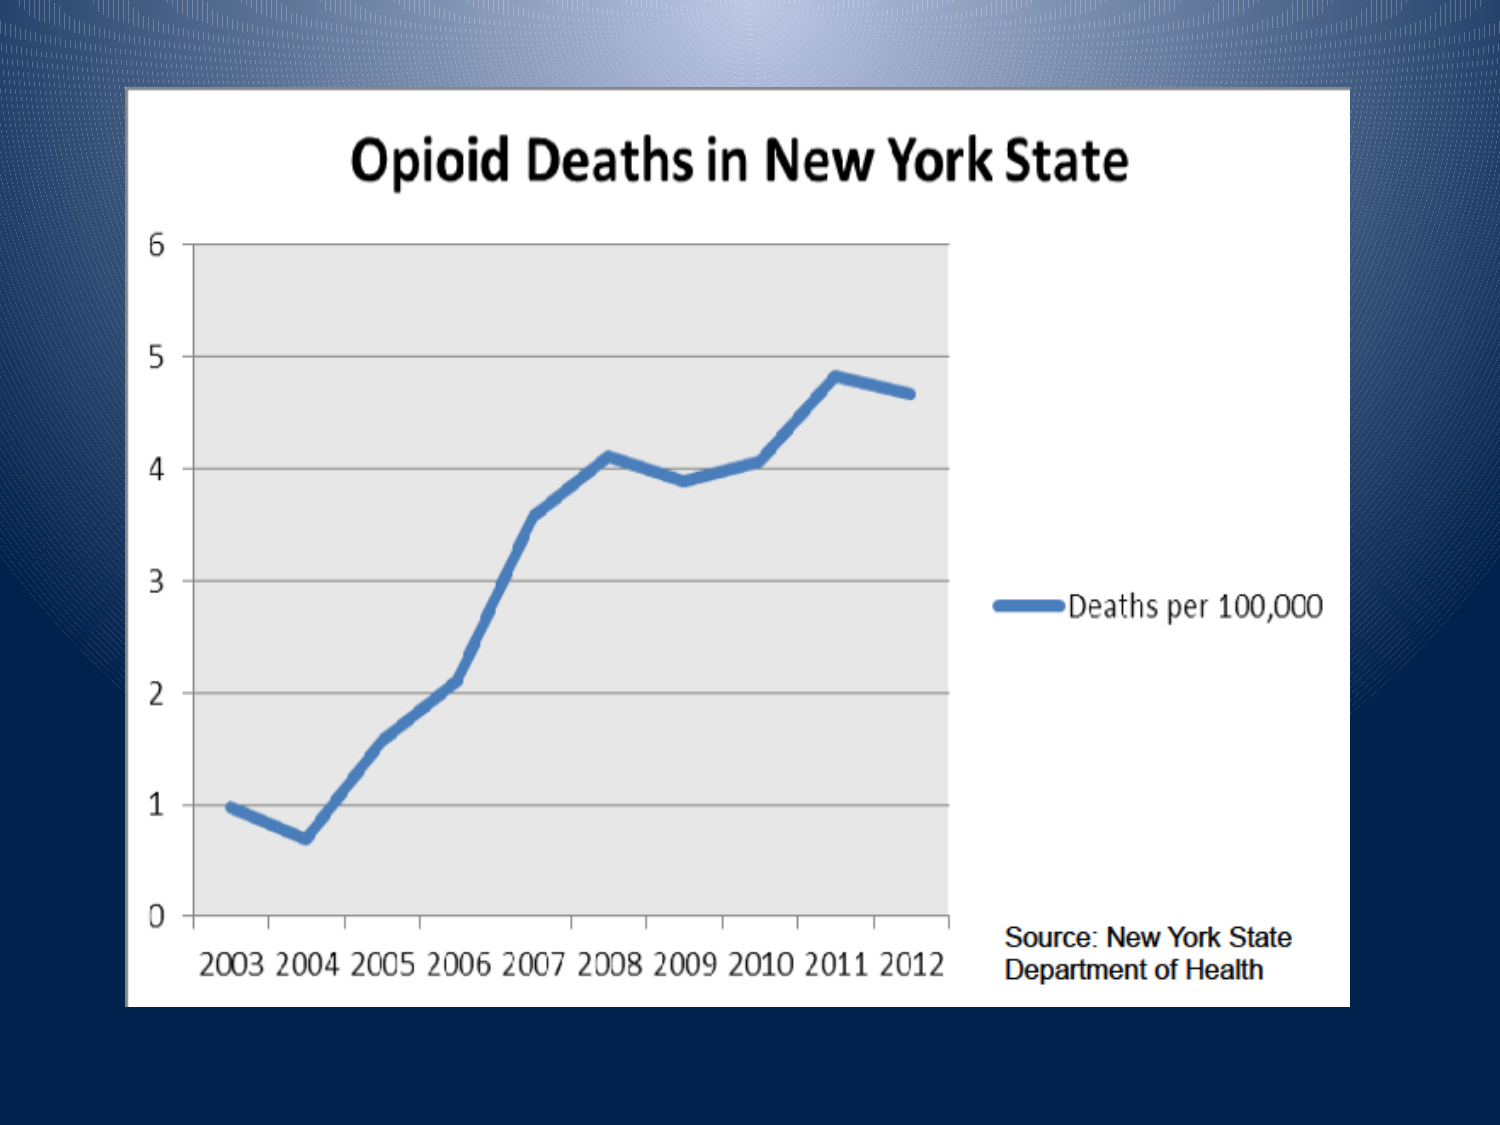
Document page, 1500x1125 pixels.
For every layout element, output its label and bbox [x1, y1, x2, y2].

picture [124, 87, 1351, 1007]
